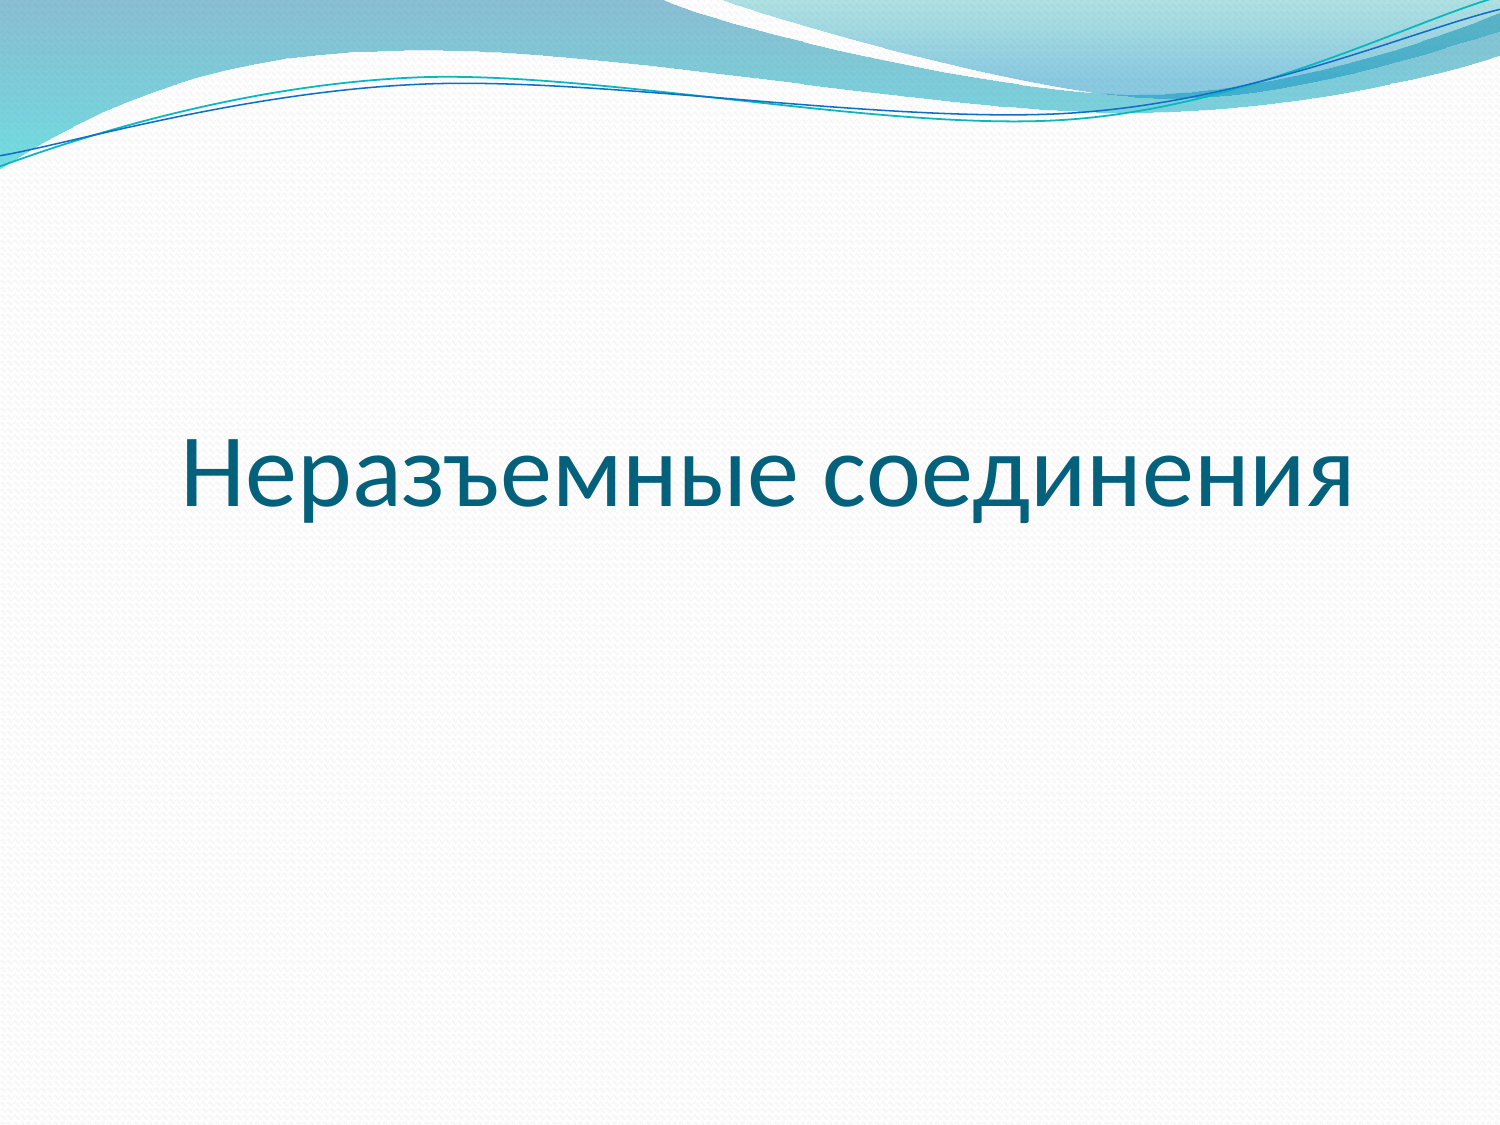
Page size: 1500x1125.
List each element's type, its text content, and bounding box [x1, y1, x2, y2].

title Неразъемные соединения [93, 339, 1444, 528]
